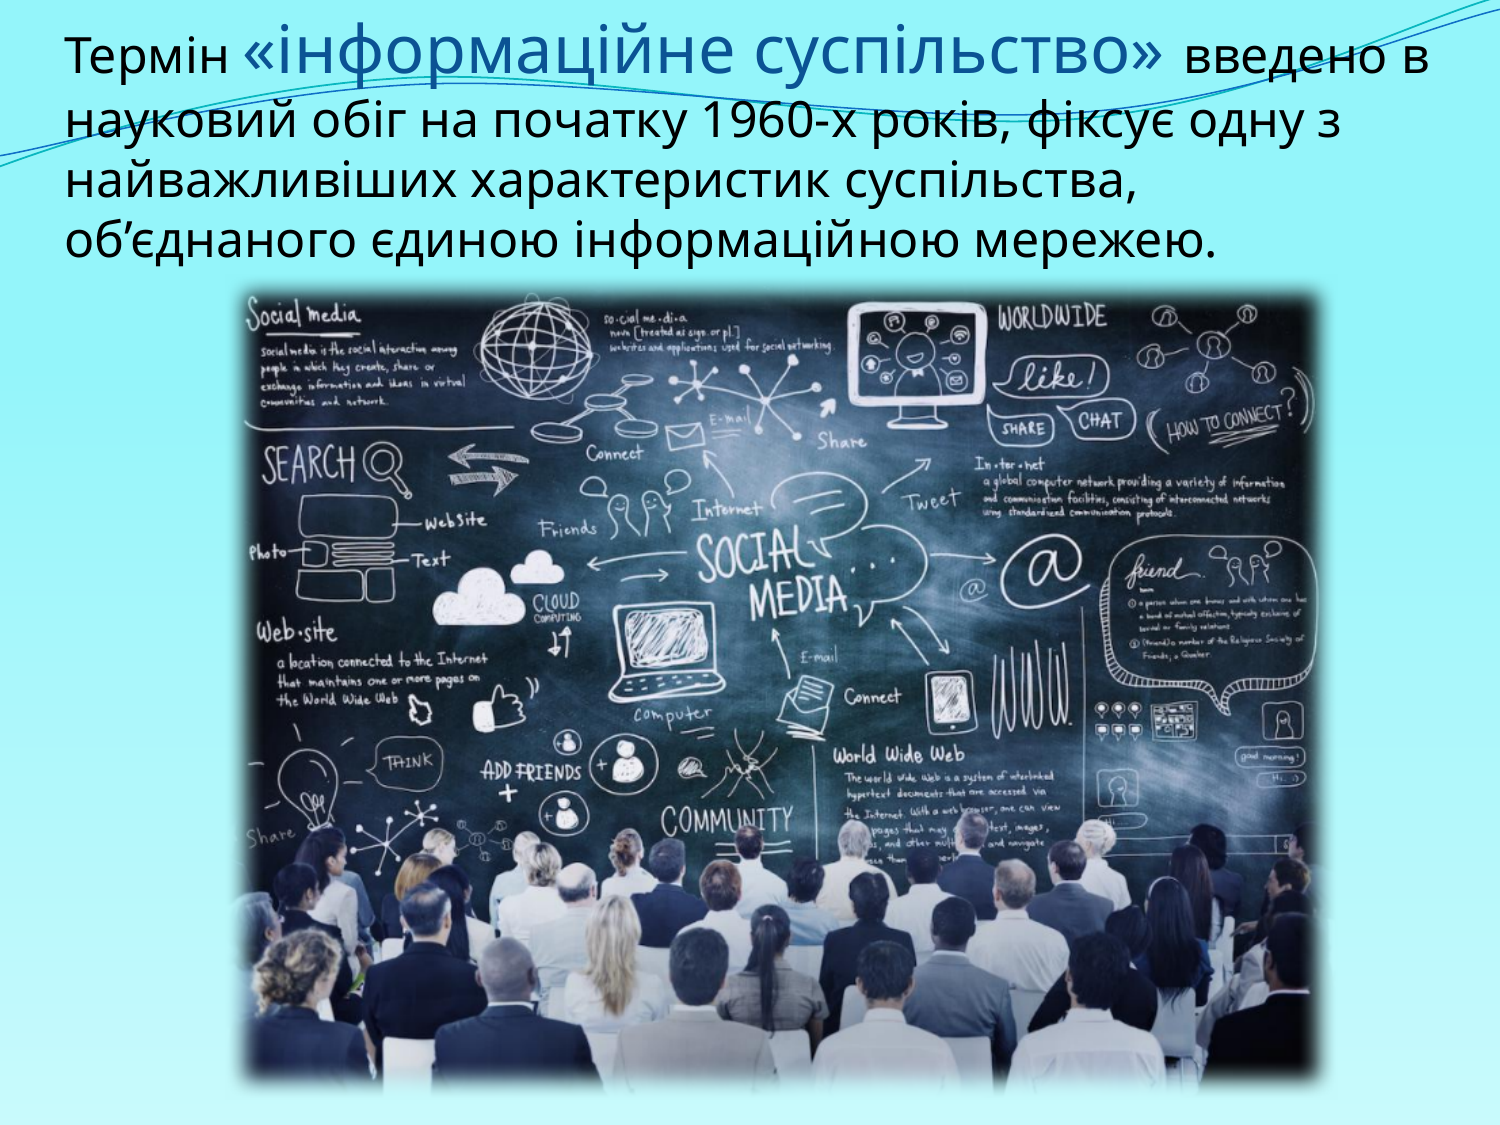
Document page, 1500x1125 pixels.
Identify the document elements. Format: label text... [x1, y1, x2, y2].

text_box Термін «інформаційне суспільство» введено в науковий обіг на початку 1960-х років, фіксує одну з найважливіших характеристик суспільства, об’єднаного єдиною інформаційною мережею. [50, 0, 1450, 335]
picture [224, 274, 1338, 1100]
